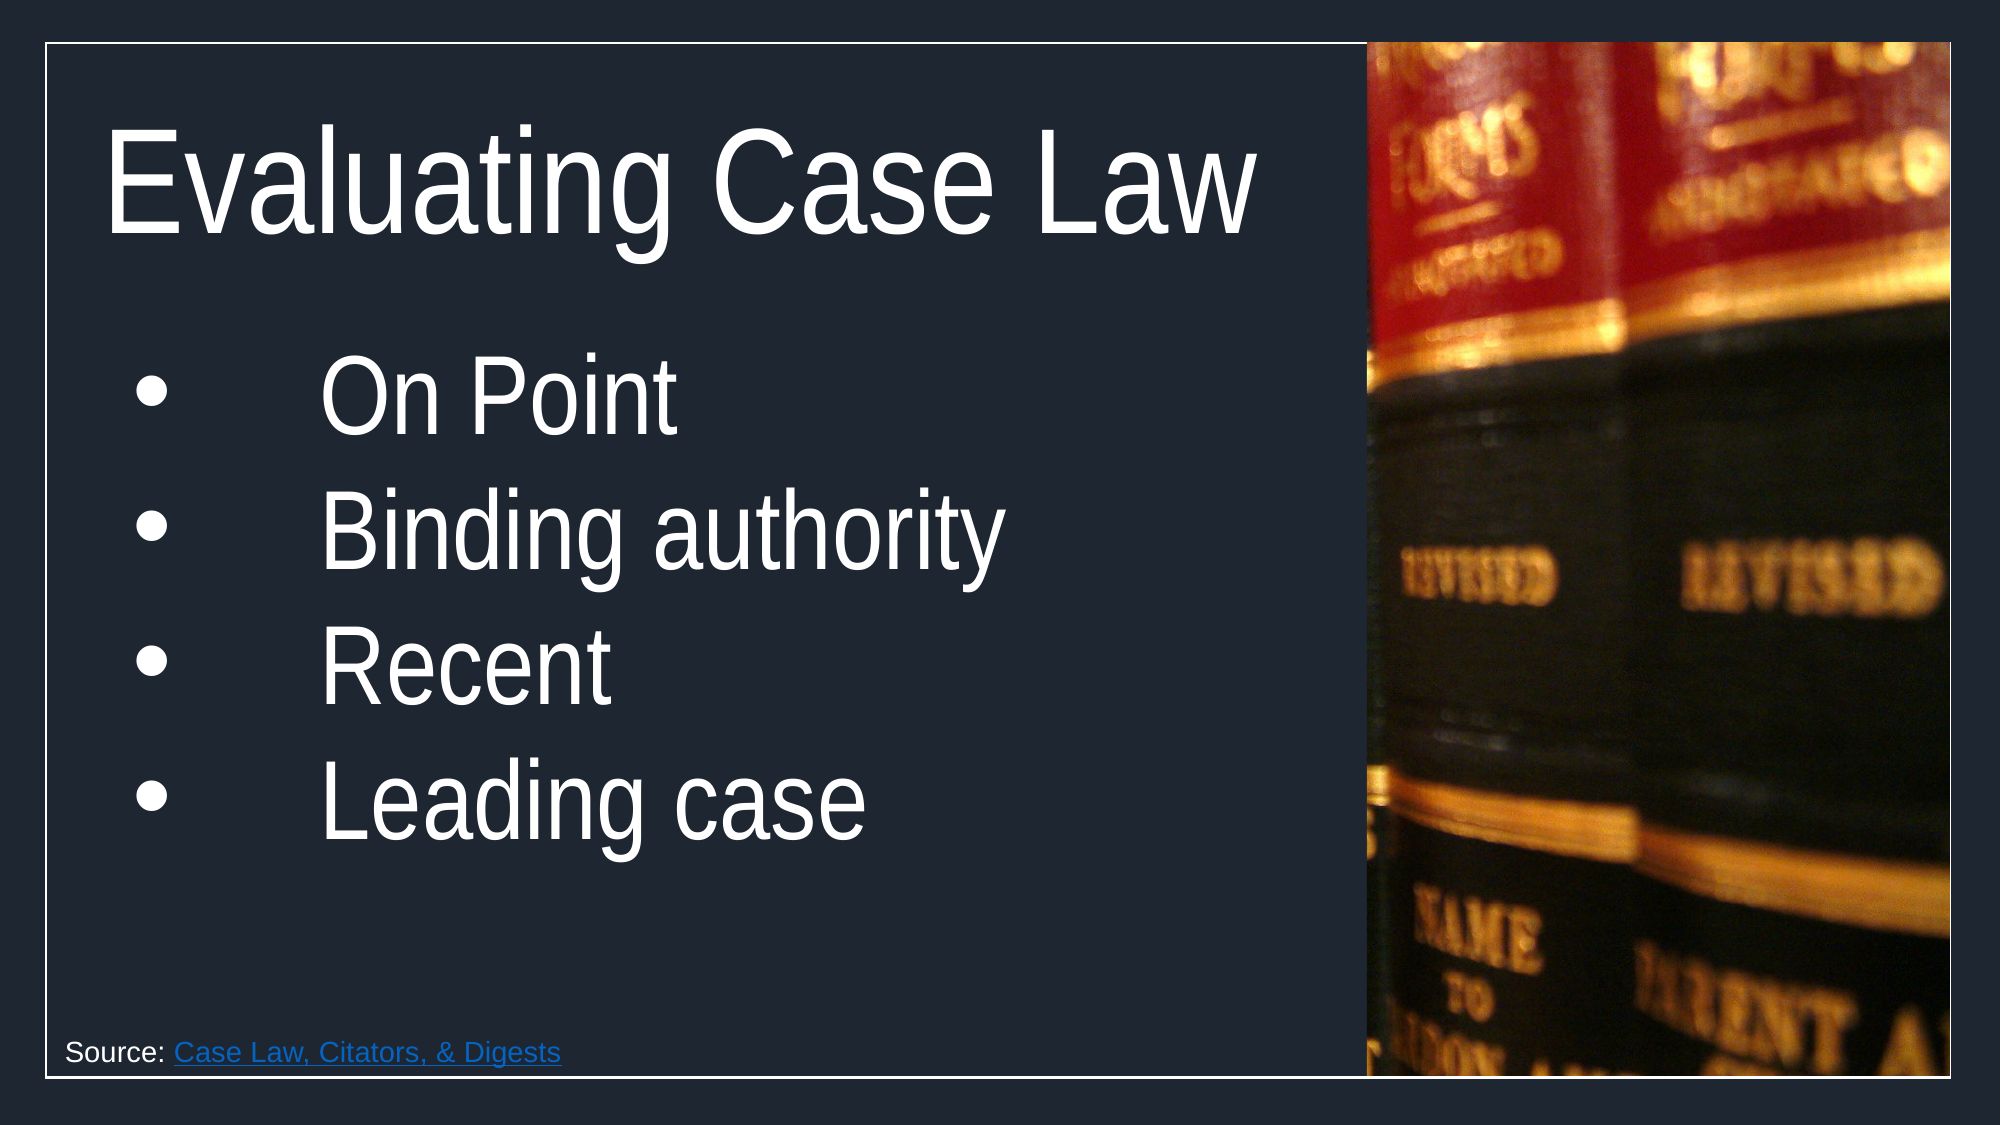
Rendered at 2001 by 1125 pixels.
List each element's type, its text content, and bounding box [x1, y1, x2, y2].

picture [1366, 42, 1951, 1076]
text_box Source: Case Law, Citators, & Digests [49, 1026, 1315, 1111]
text_box [45, 281, 1361, 1078]
text_box On Point Binding authority Recent Leading case [117, 314, 2000, 1118]
text_box Evaluating Case Law [45, 42, 1365, 281]
